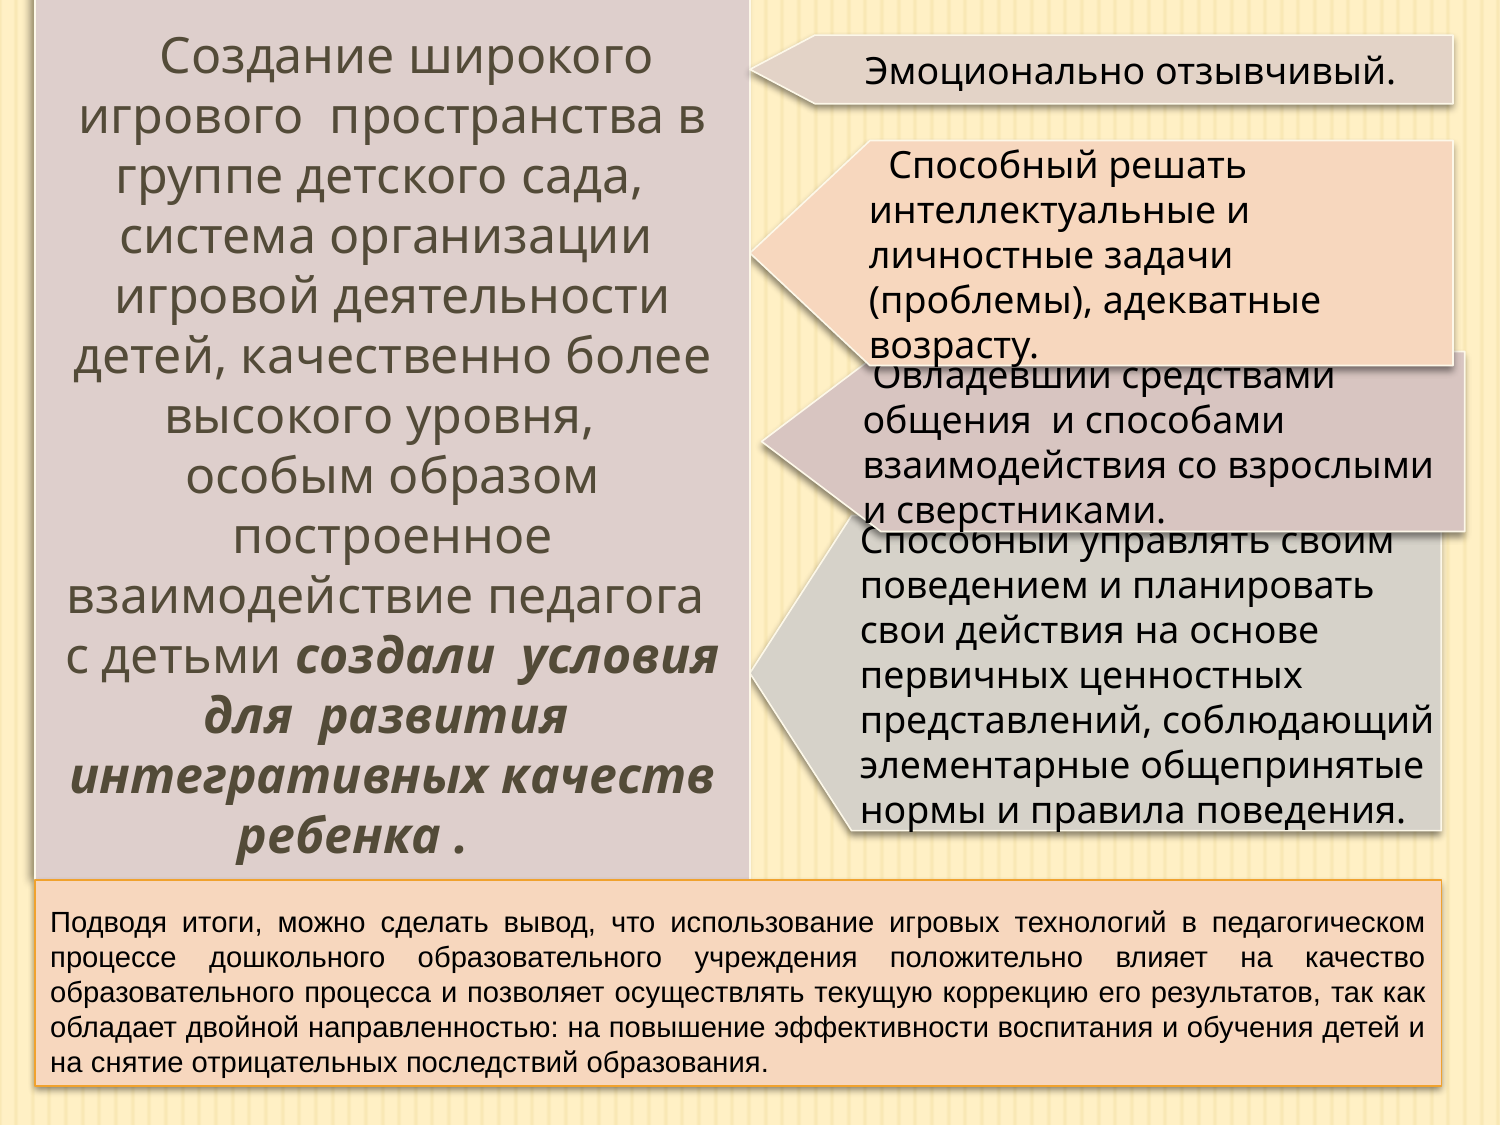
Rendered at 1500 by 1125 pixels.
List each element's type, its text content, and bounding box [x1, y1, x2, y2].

text_box Эмоционально отзывчивый. [749, 34, 1454, 105]
text_box Подводя итоги, можно сделать вывод, что использование игровых технологий в педагогическом процессе дошкольного образовательного учреждения положительно влияет на качество образовательного процесса и позволяет осуществлять текущую коррекцию его результатов, так как обладает двойной направленностью: на повышение эффективности воспитания и обучения детей и на снятие отрицательных последствий образования. [34, 879, 1442, 1087]
text_box Способный управлять своим поведением и планировать свои действия на основе первичных ценностных представлений, соблюдающий элементарные общепринятые нормы и правила поведения. [752, 519, 1443, 832]
text_box Создание широкого игрового пространства в группе детского сада, система организации игровой деятельности детей, качественно более высокого уровня, особым образом построенное взаимодействие педагога с детьми создали условия для развития интегративных качеств ребенка . [34, 0, 751, 879]
text_box Способный решать интеллектуальные и личностные задачи (проблемы), адекватные возрасту. [752, 139, 1454, 367]
text_box Овладевший средствами общения и способами взаимодействия со взрослыми и сверстниками. [760, 350, 1466, 533]
